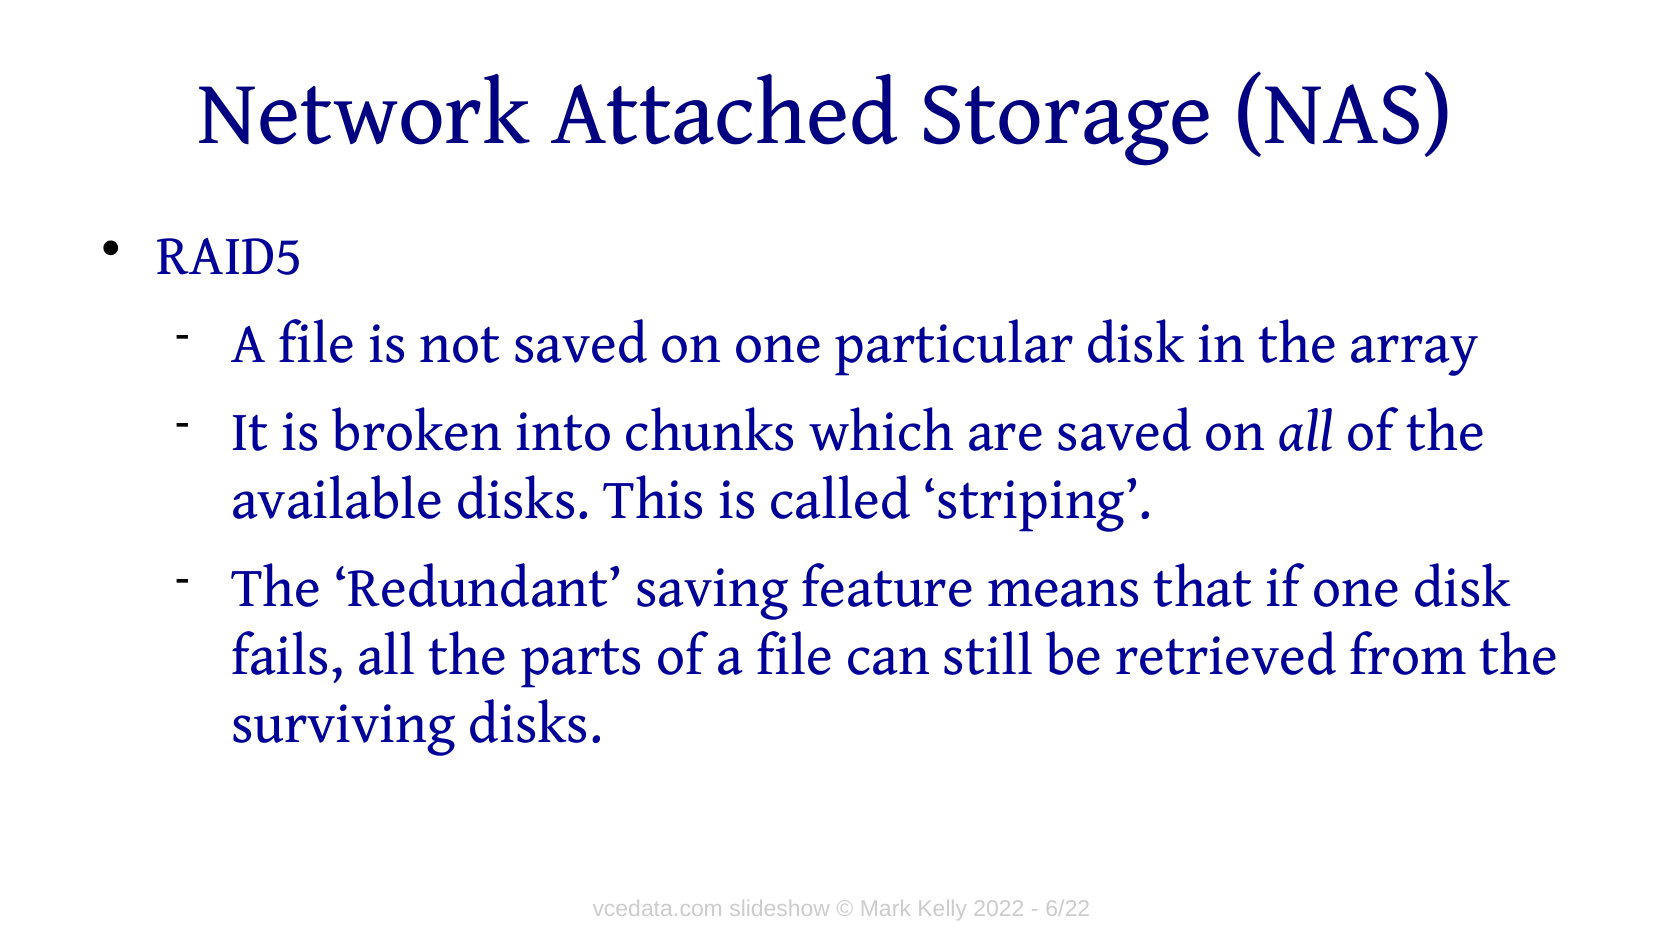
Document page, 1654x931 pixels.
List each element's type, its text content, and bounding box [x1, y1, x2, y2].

text_box vcedata.com slideshow © Mark Kelly 2022 - <number>/22 [354, 885, 1329, 930]
list RAID5 A file is not saved on one particular disk in the array It is broken into chunks which are saved on all of the available disks. This is called ‘striping’. The ‘Redundant’ saving feature means that if one disk fails, all the parts of a file can still be retrieved from the surviving disks. [82, 217, 1571, 757]
title Network Attached Storage (NAS) [82, 29, 1571, 185]
